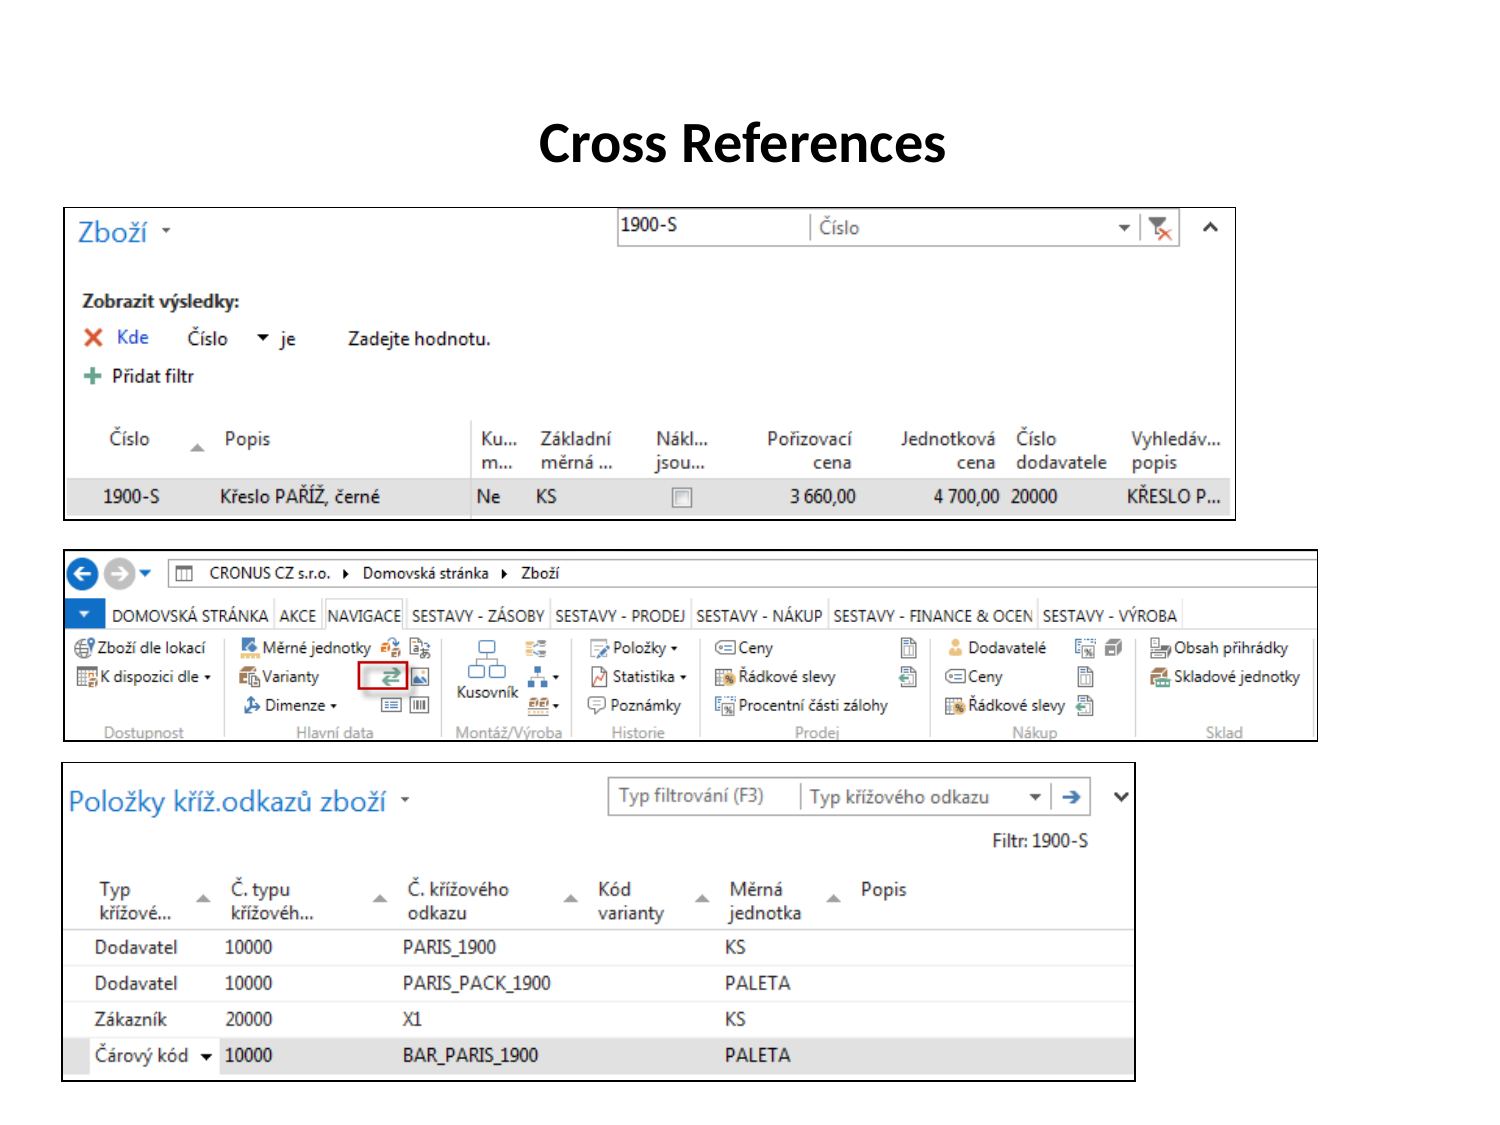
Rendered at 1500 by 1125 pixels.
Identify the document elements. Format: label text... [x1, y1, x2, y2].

picture [62, 763, 1135, 1081]
picture [64, 207, 1236, 520]
picture [64, 550, 1318, 741]
title Cross References [75, 45, 1425, 233]
